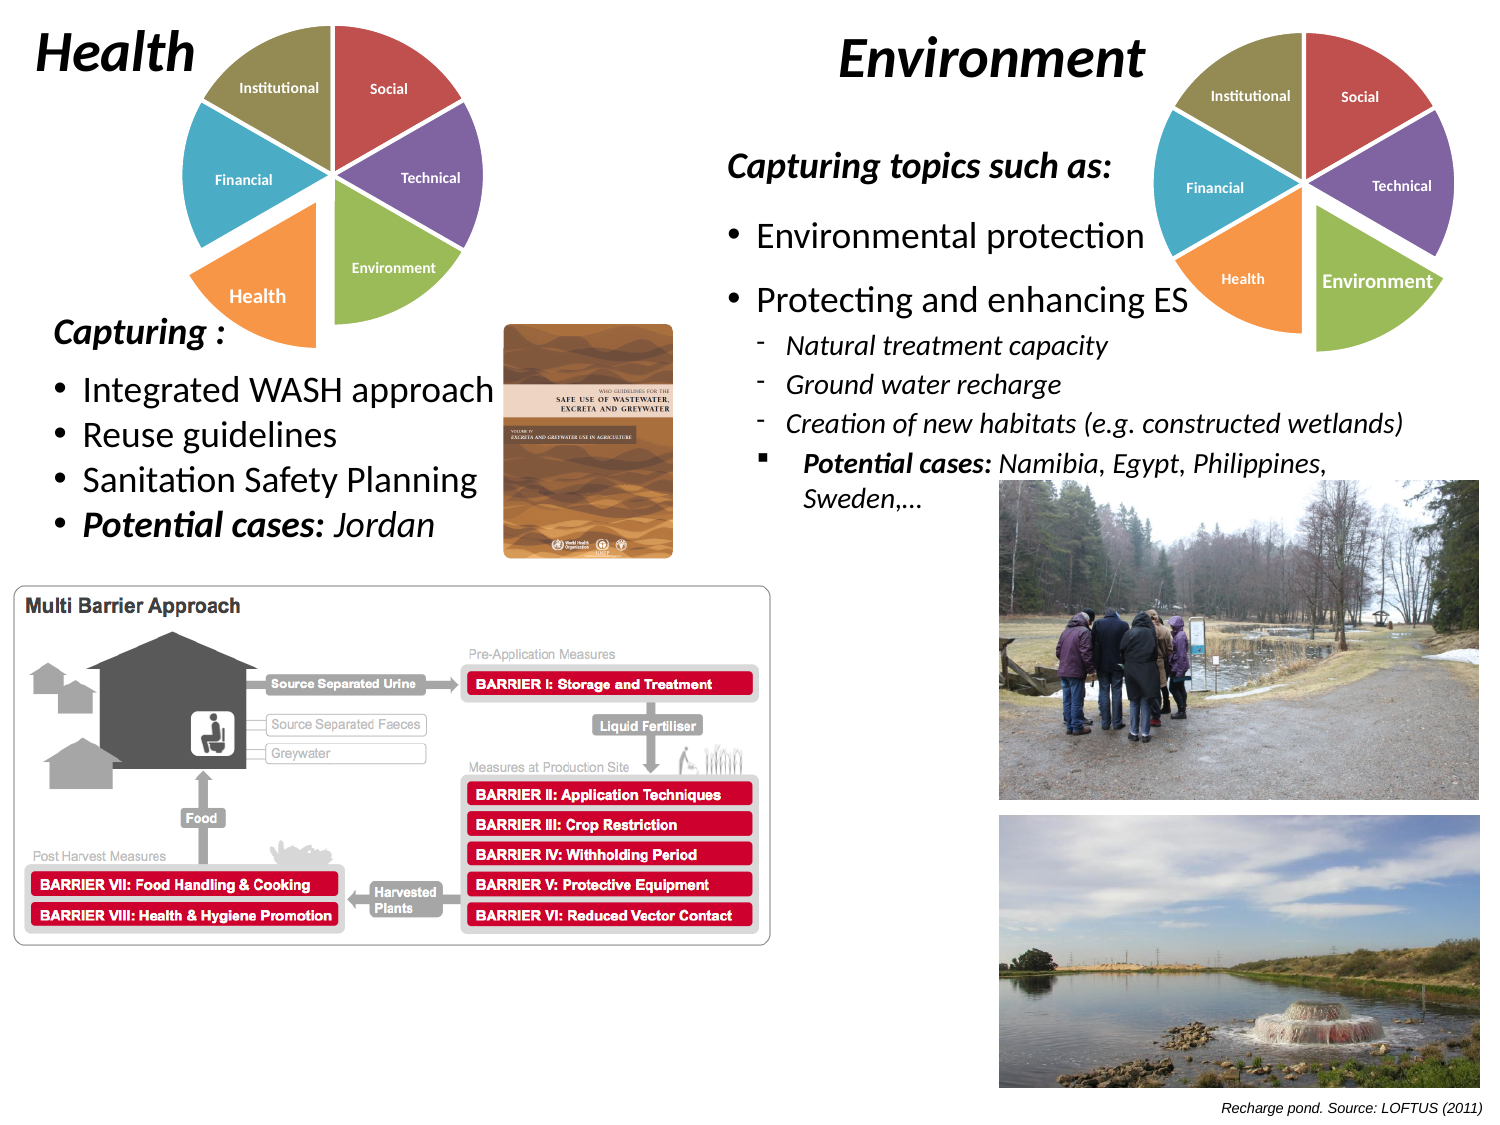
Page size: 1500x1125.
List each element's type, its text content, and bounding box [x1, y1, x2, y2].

text_box Capturing topics such as: Environmental protection Protecting and enhancing ES Natural treatment capacity Ground water recharge Creation of new habitats (e.g. constructed wetlands) Potential cases: Namibia, Egypt, Philippines, Sweden,… [712, 134, 1442, 571]
picture [999, 815, 1480, 1088]
picture [3, 566, 783, 951]
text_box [1161, 48, 1467, 354]
text_box Environment [797, 11, 1187, 97]
text_box Health [0, 6, 240, 91]
picture [999, 480, 1479, 801]
text_box Capturing : Integrated WASH approach Reuse guidelines Sanitation Safety Planning Potential cases: Jordan [38, 299, 588, 553]
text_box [1151, 30, 1459, 336]
text_box Recharge pond. Source: LOFTUS (2011) [1206, 1091, 1499, 1124]
picture [503, 323, 674, 559]
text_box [165, 23, 488, 351]
